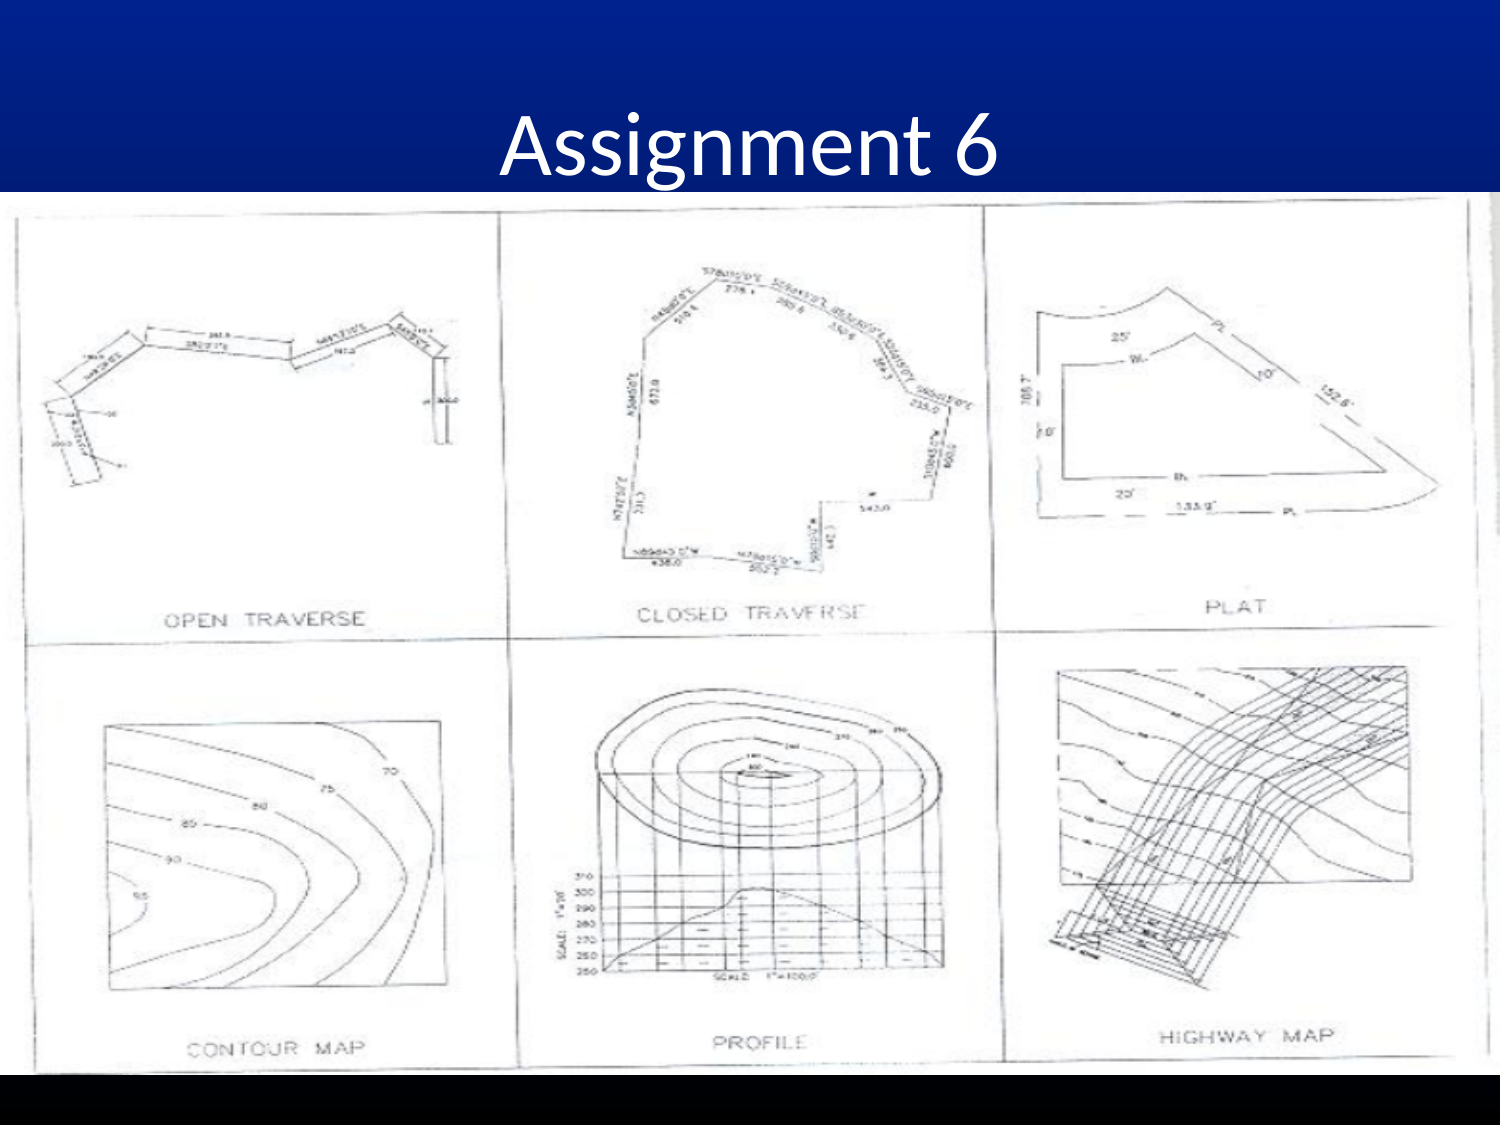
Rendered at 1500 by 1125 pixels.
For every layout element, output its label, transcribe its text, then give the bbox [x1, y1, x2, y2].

title Assignment 6 [74, 44, 1426, 190]
picture [0, 191, 1500, 1076]
